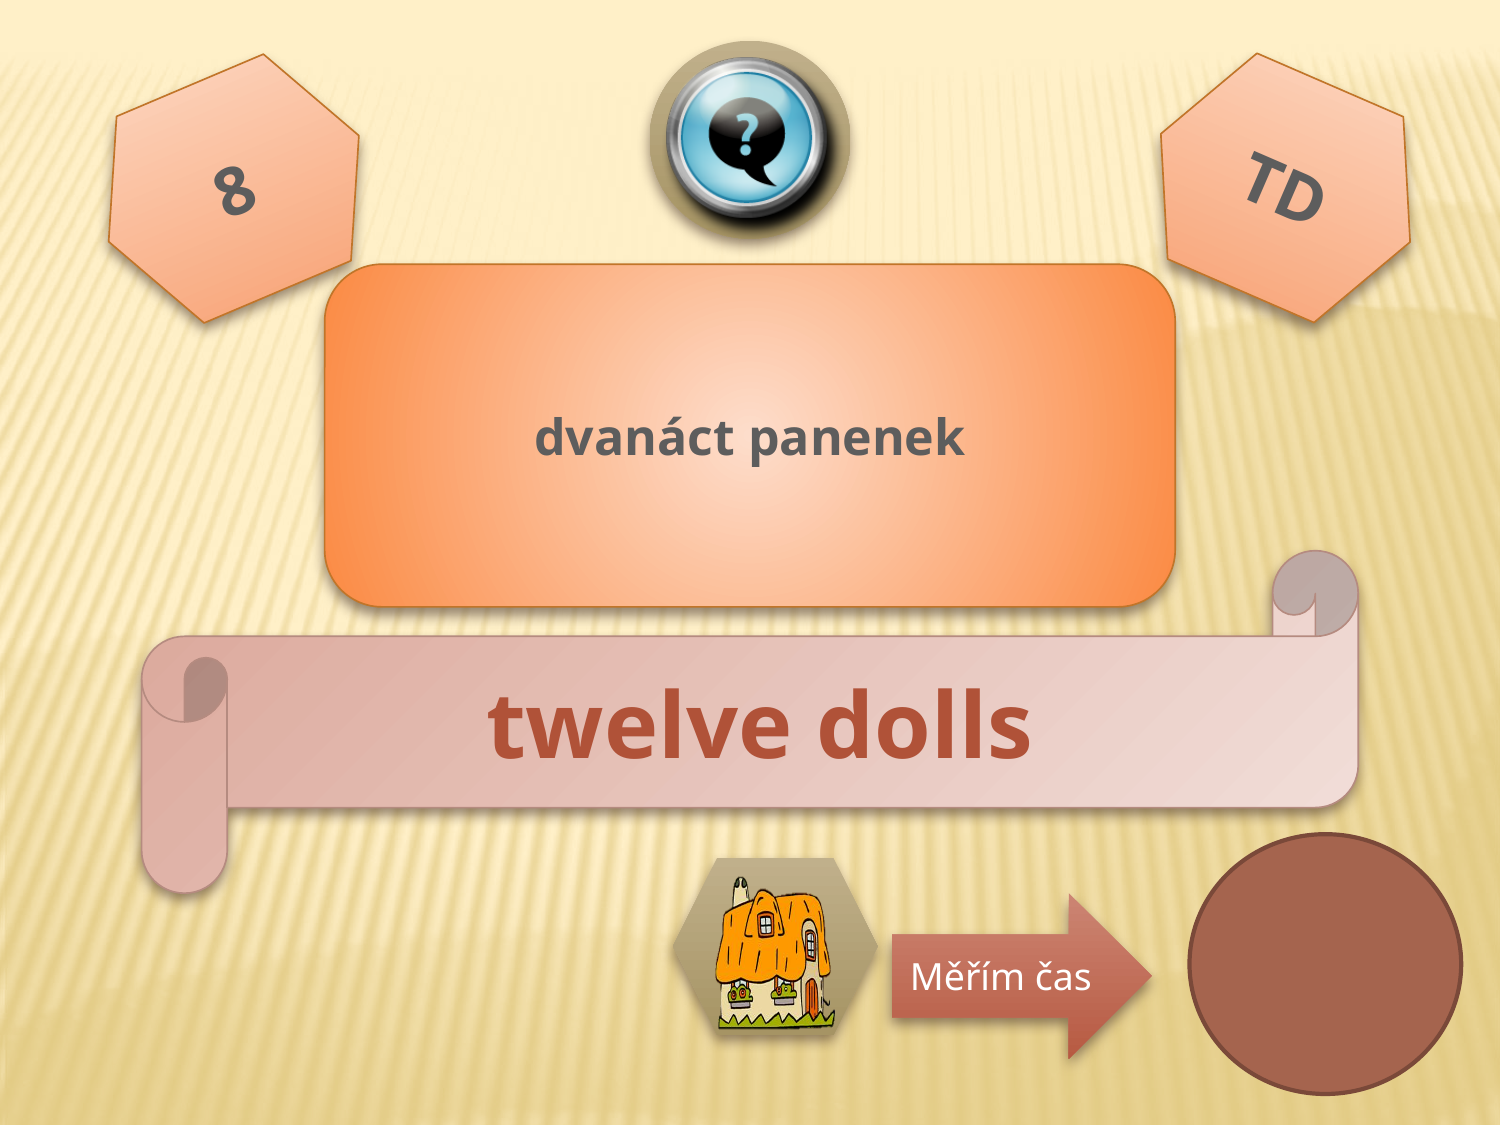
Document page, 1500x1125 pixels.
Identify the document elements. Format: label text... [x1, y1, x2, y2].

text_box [649, 40, 851, 242]
text_box dvanáct panenek [323, 263, 1177, 608]
text_box [1187, 832, 1464, 1097]
text_box TD [1160, 52, 1411, 324]
text_box Měřím čas [891, 893, 1152, 1059]
text_box twelve dolls [140, 549, 1360, 895]
text_box 8 [107, 53, 360, 324]
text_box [672, 857, 878, 1040]
